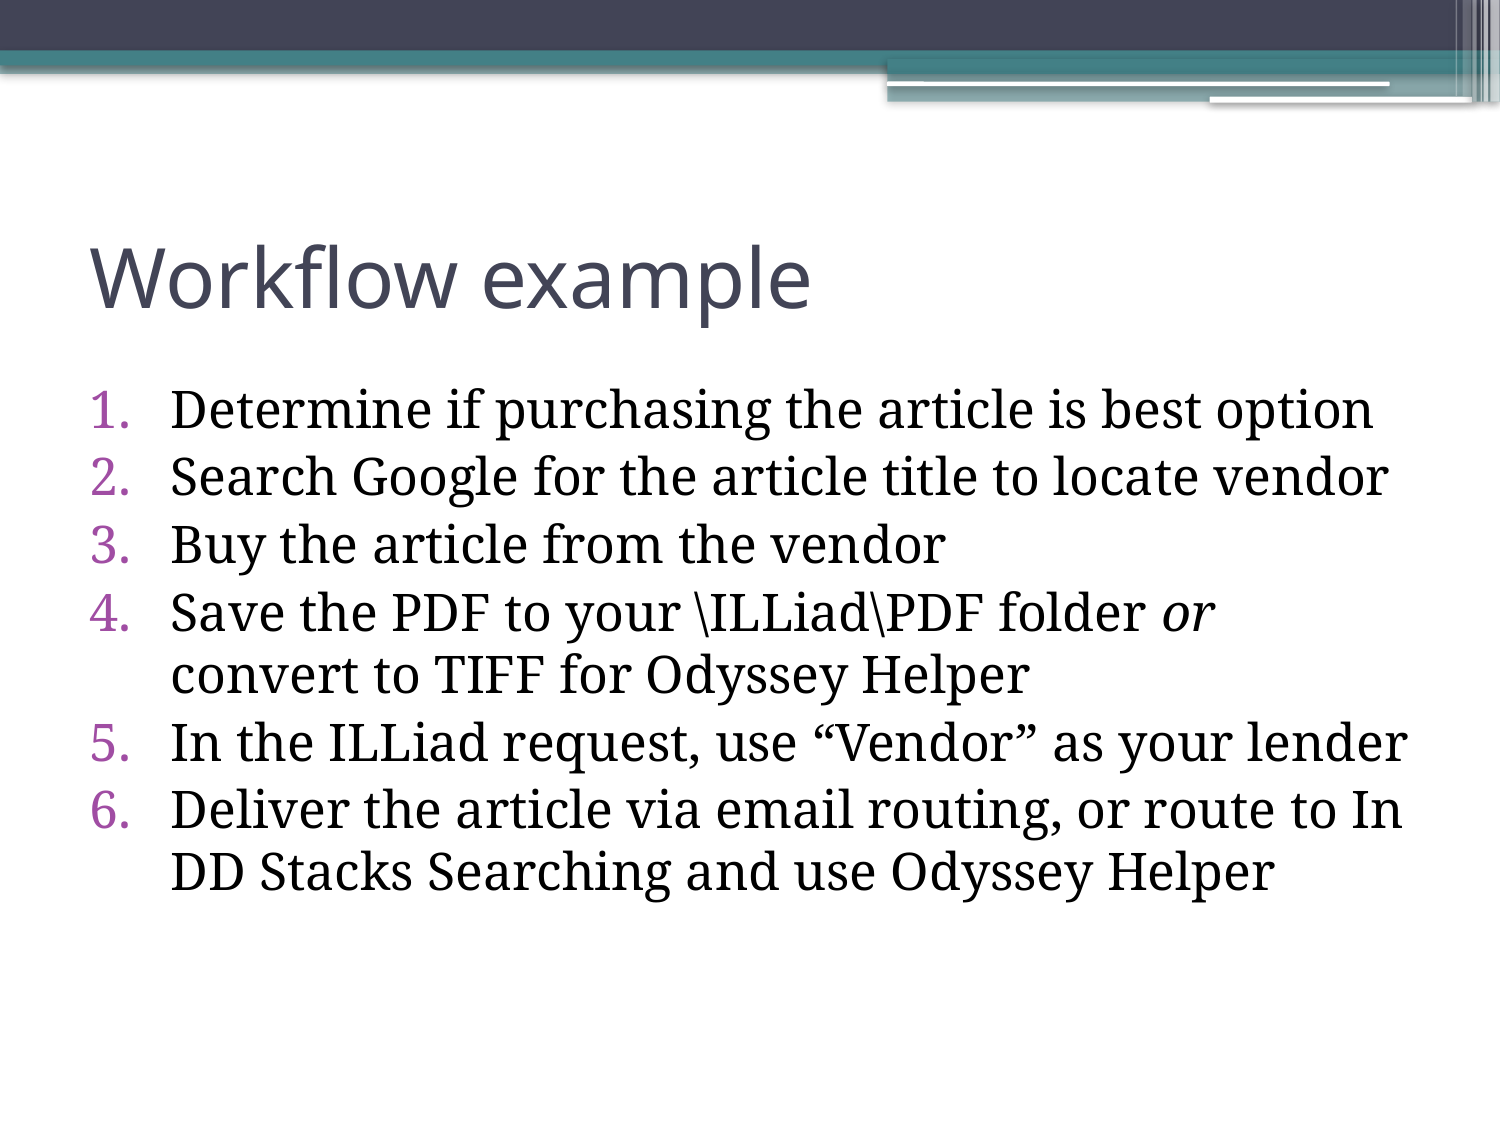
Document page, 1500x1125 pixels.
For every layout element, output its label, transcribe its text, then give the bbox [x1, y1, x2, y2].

title Workflow example [75, 187, 1425, 363]
list Determine if purchasing the article is best option Search Google for the article title to locate vendor Buy the article from the vendor Save the PDF to your \ILLiad\PDF folder or convert to TIFF for Odyssey Helper In the ILLiad request, use “Vendor” as your lender Deliver the article via email routing, or route to In DD Stacks Searching and use Odyssey Helper [75, 368, 1425, 1079]
